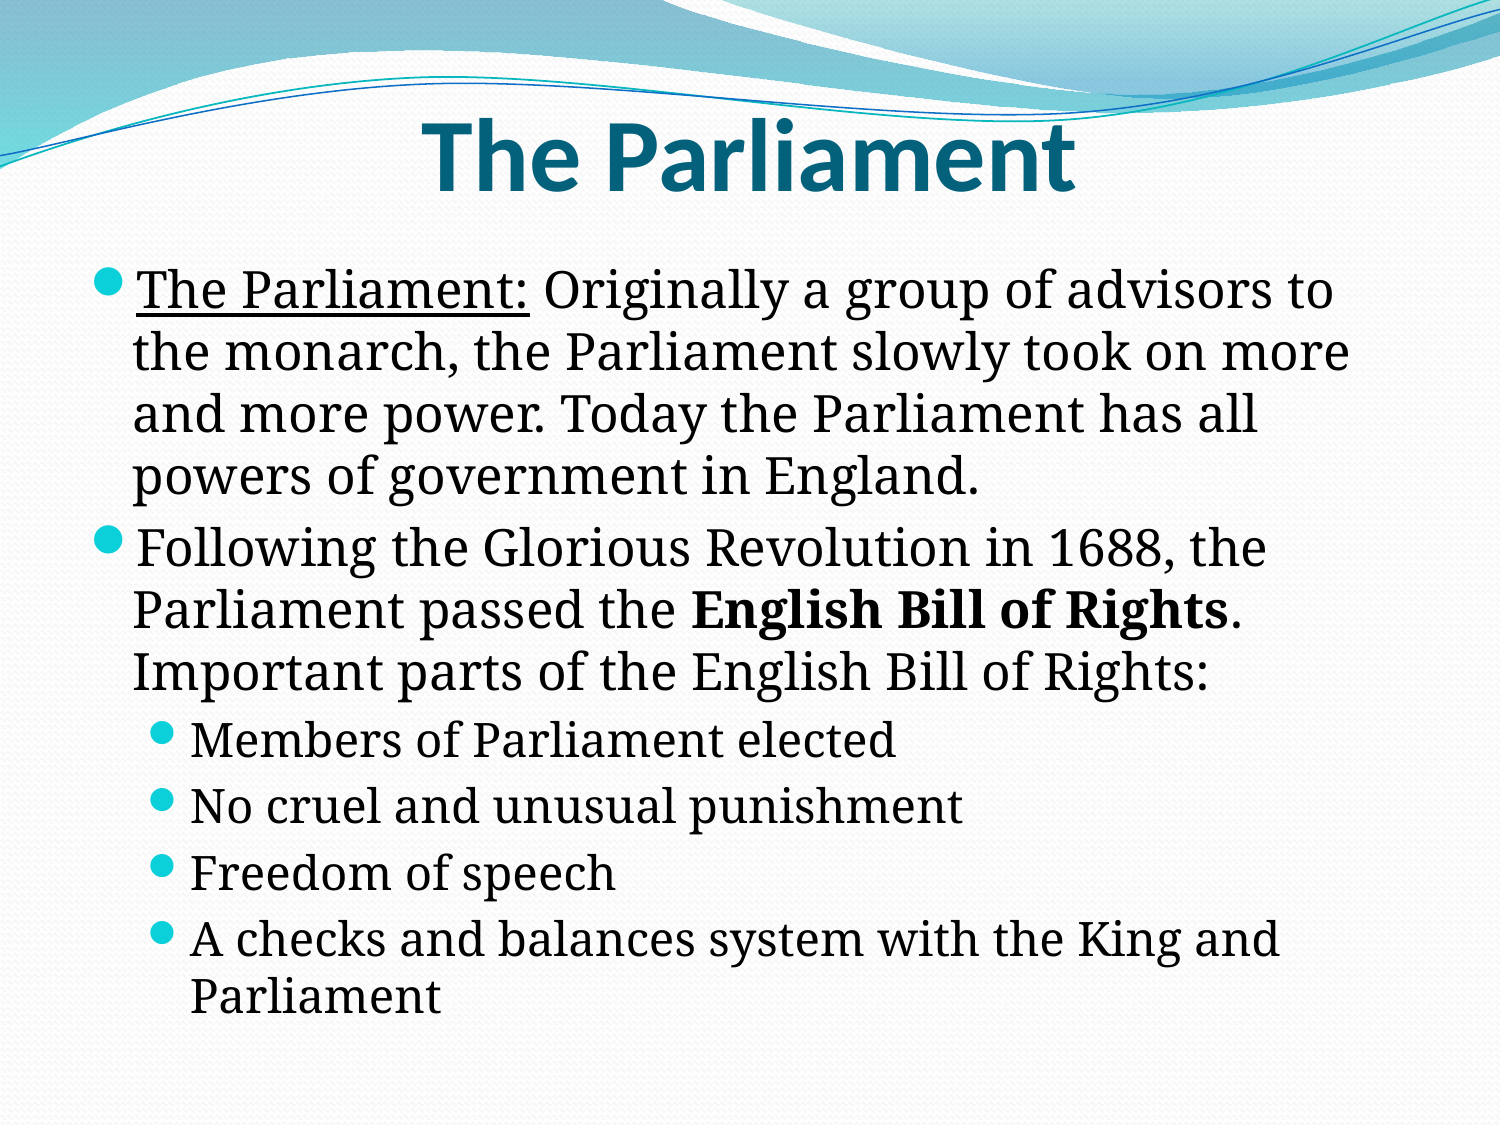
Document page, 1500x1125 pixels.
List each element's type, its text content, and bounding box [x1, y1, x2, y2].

list The Parliament: Originally a group of advisors to the monarch, the Parliament slowly took on more and more power. Today the Parliament has all powers of government in England. Following the Glorious Revolution in 1688, the Parliament passed the English Bill of Rights. Important parts of the English Bill of Rights: Members of Parliament elected No cruel and unusual punishment Freedom of speech A checks and balances system with the King and Parliament [74, 249, 1426, 1038]
title The Parliament [74, 24, 1426, 213]
